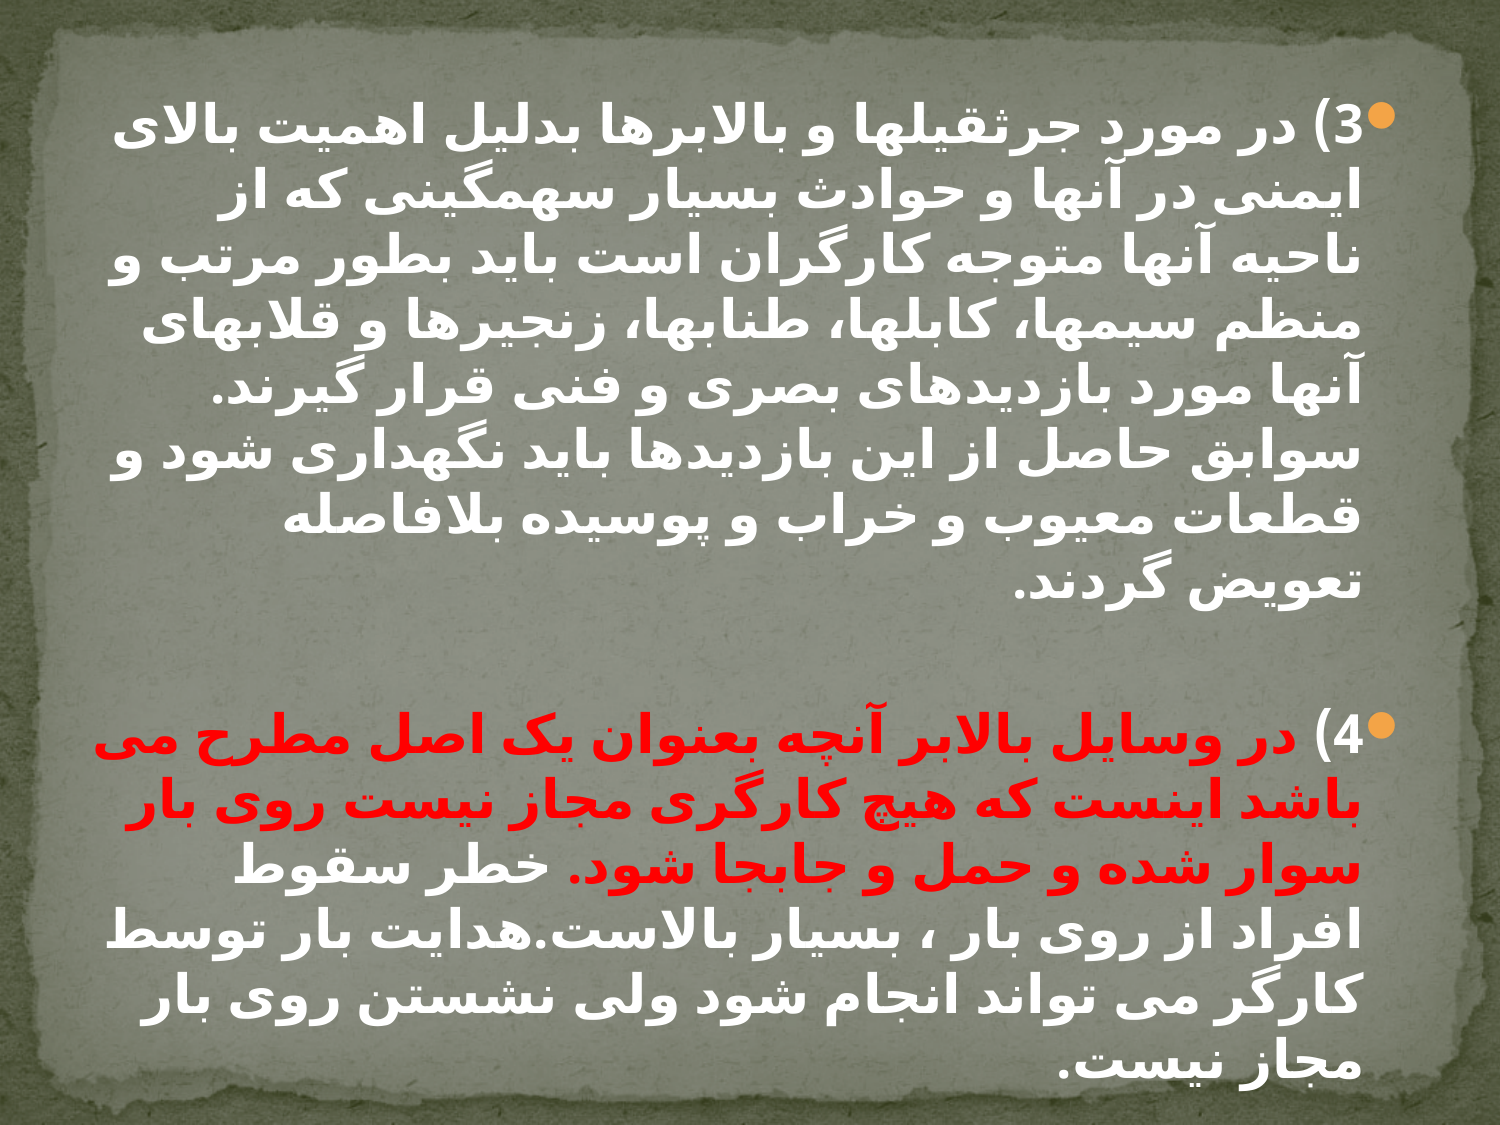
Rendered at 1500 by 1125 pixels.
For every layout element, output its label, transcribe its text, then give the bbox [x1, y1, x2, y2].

list 3) در مورد جرثقیلها و بالابرها بدلیل اهمیت بالای ایمنی در آنها و حوادث بسیار سهمگینی که از ناحیه آنها متوجه کارگران است باید بطور مرتب و منظم سیمها، کابلها، طنابها، زنجیرها و قلابهای آنها مورد بازدیدهای بصری و فنی قرار گیرند. سوابق حاصل از این بازدیدها باید نگهداری شود و قطعات معیوب و خراب و پوسیده بلافاصله تعویض گردند. 4) در وسایل بالابر آنچه بعنوان یک اصل مطرح می باشد اینست که هیچ کارگری مجاز نیست روی بار سوار شده و حمل و جابجا شود. خطر سقوط افراد از روی بار ، بسیار بالاست.هدایت بار توسط کارگر می تواند انجام شود ولی نشستن روی بار مجاز نیست. [75, 82, 1425, 1000]
